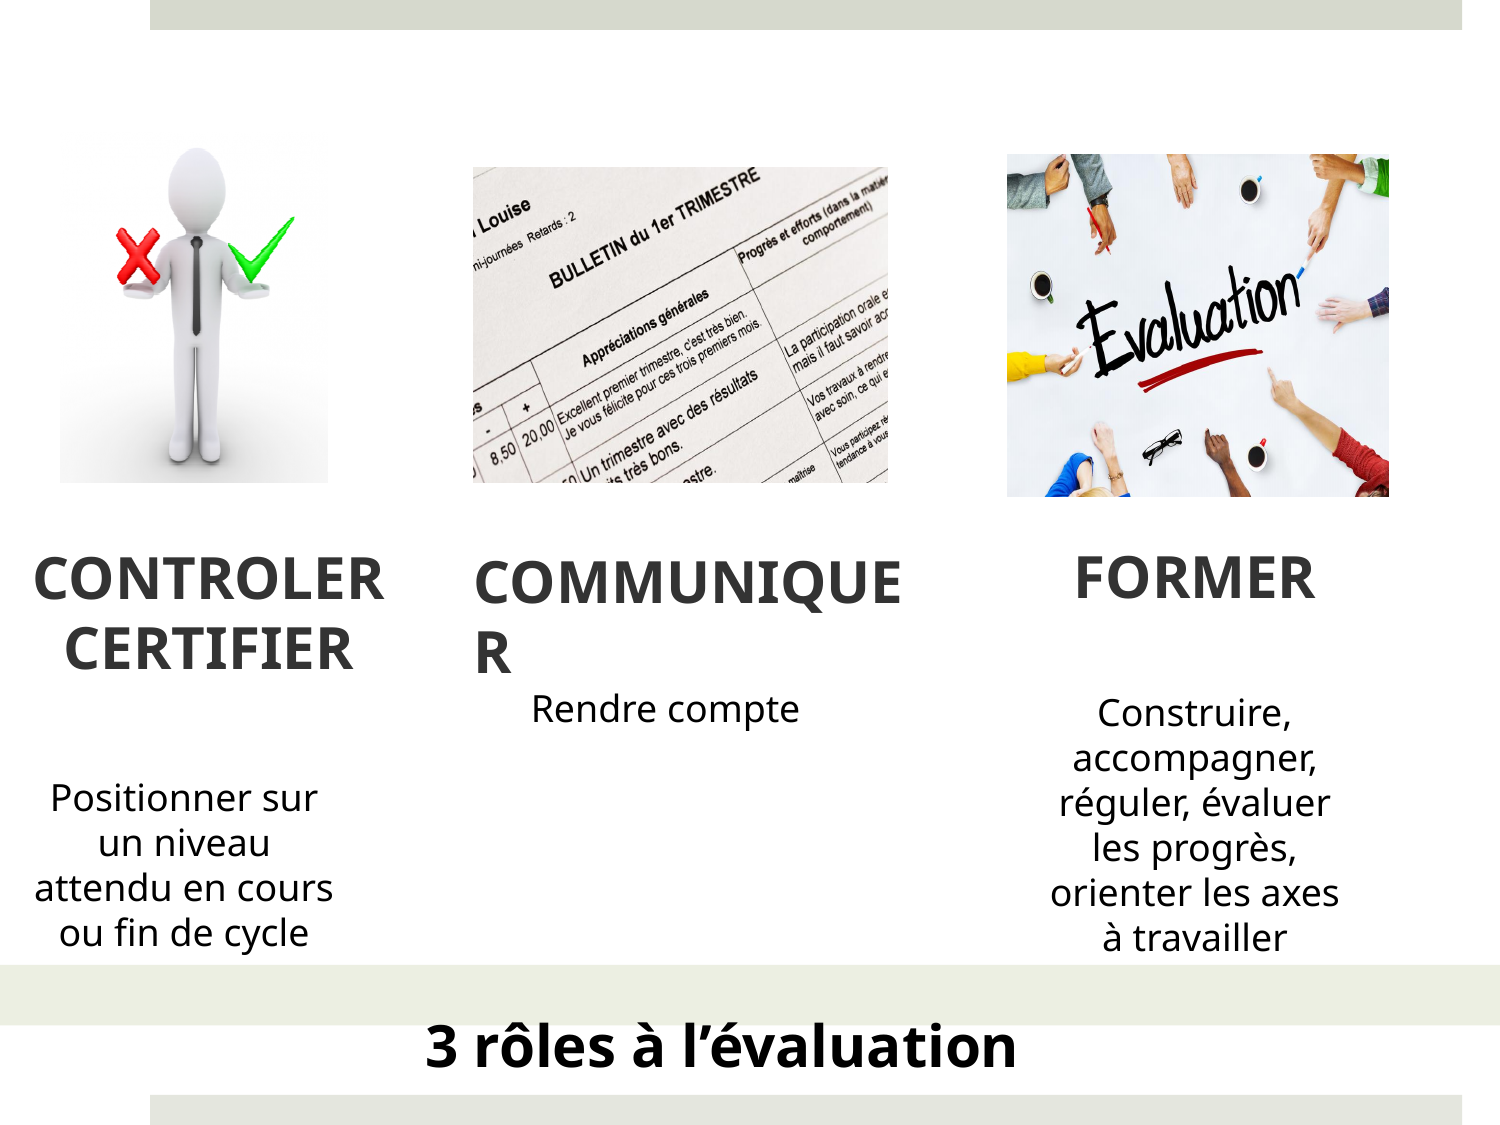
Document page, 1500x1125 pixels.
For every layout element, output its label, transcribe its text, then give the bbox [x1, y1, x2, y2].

text_box COMMUNIQUER [458, 537, 942, 693]
picture [473, 166, 888, 484]
text_box CONTROLER CERTIFIER [12, 533, 405, 689]
picture [60, 132, 329, 484]
text_box 3 rôles à l’évaluation [191, 1001, 1254, 1087]
picture [1006, 154, 1389, 497]
text_box Rendre compte [498, 677, 834, 738]
text_box [0, 964, 1500, 1026]
text_box Construire, accompagner, réguler, évaluer les progrès, orienter les axes à travailler [1027, 681, 1363, 967]
text_box Positionner sur un niveau attendu en cours ou fin de cycle [17, 766, 352, 962]
text_box FORMER [1001, 532, 1389, 618]
